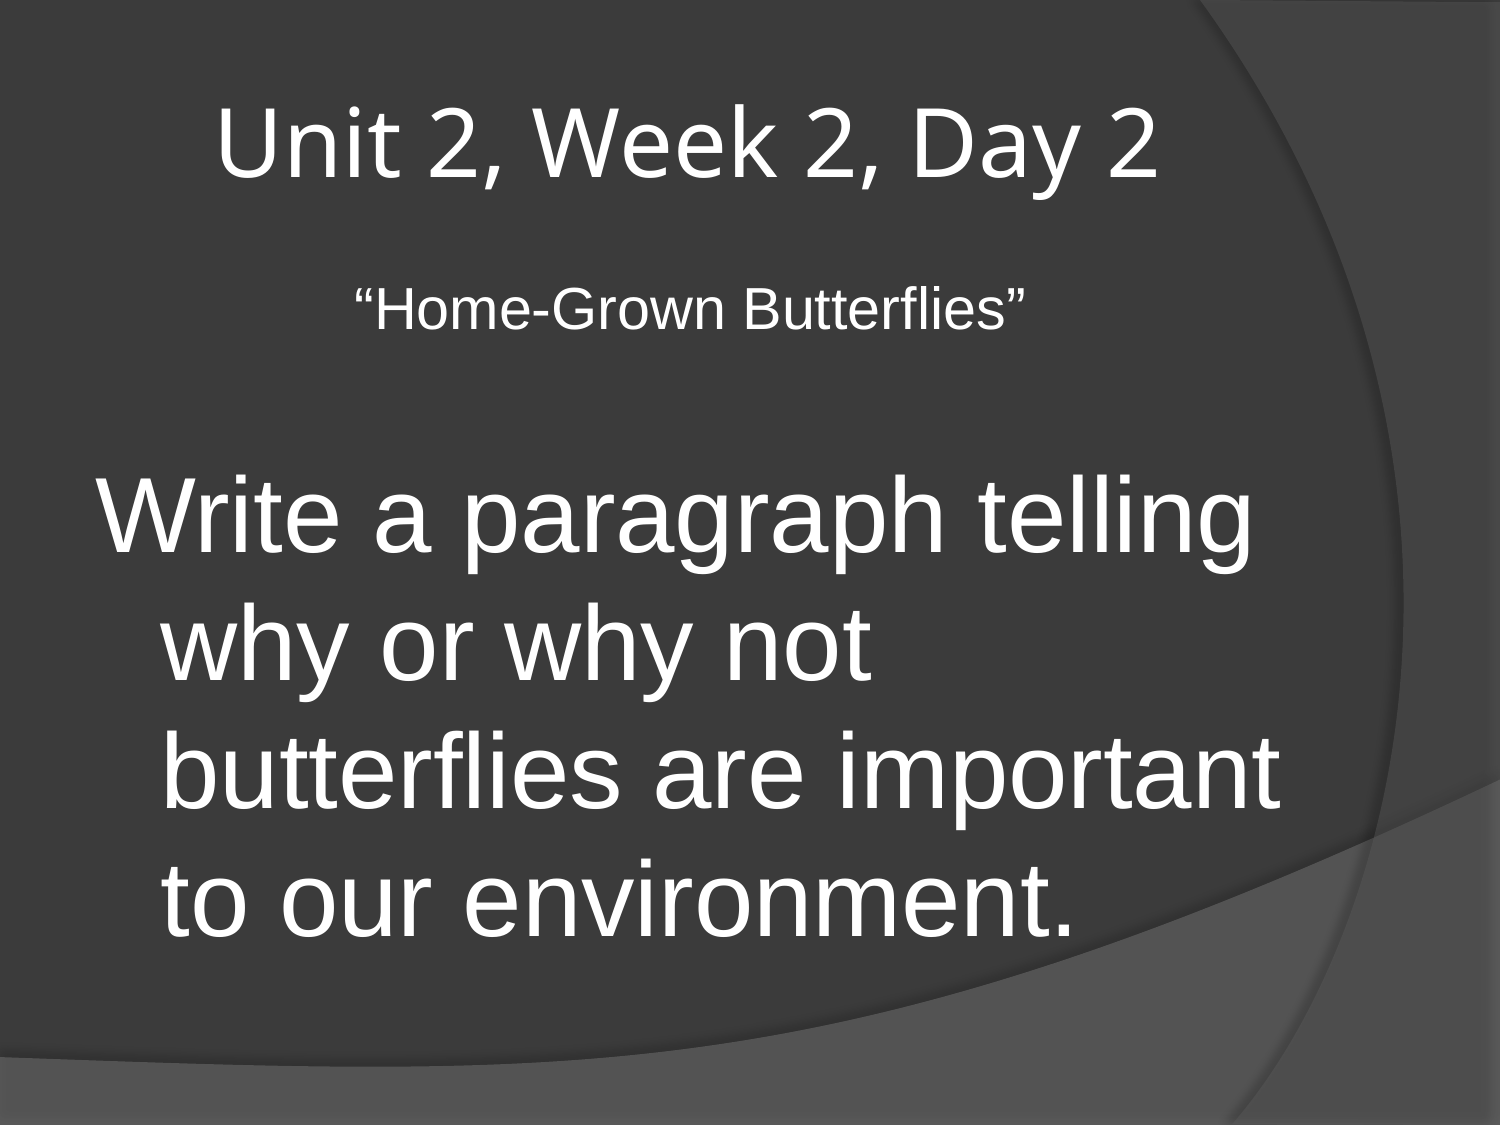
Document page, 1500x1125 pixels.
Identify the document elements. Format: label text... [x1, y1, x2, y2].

list “Home-Grown Butterflies” Write a paragraph telling why or why not butterflies are important to our environment. [75, 262, 1300, 1005]
title Unit 2, Week 2, Day 2 [75, 45, 1300, 233]
